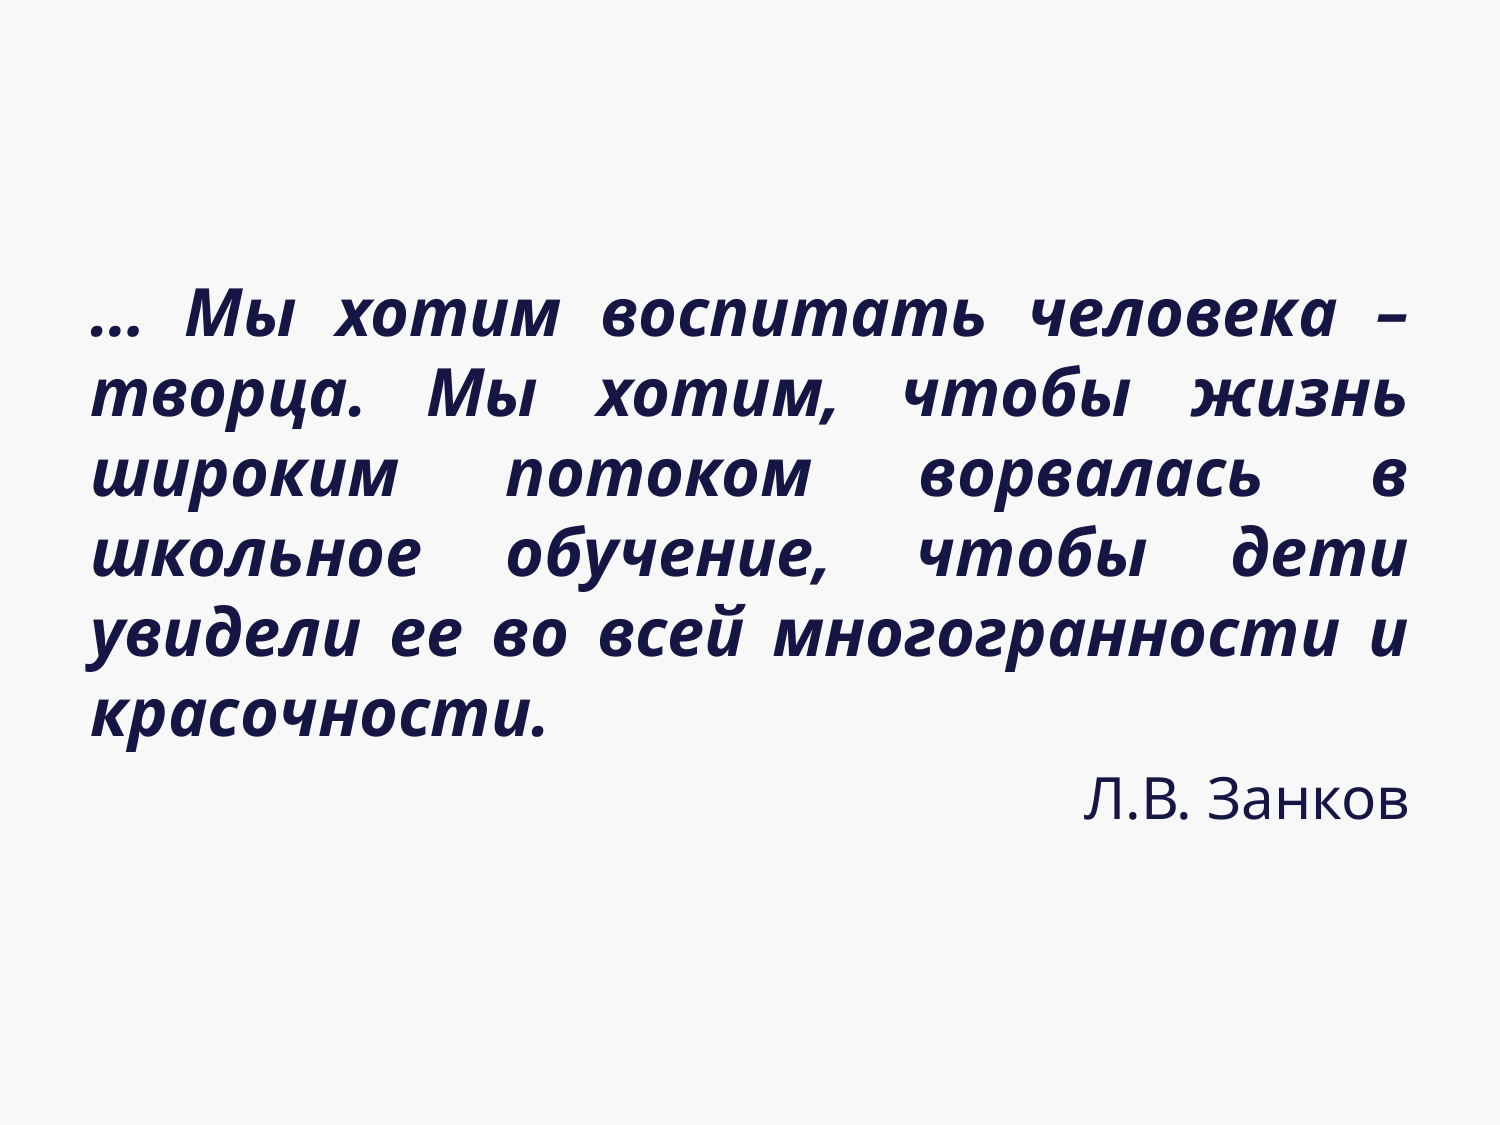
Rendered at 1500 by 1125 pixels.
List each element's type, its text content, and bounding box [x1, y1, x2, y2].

list … Мы хотим воспитать человека – творца. Мы хотим, чтобы жизнь широким потоком ворвалась в школьное обучение, чтобы дети увидели ее во всей многогранности и красочности. Л.В. Занков [74, 262, 1426, 1006]
